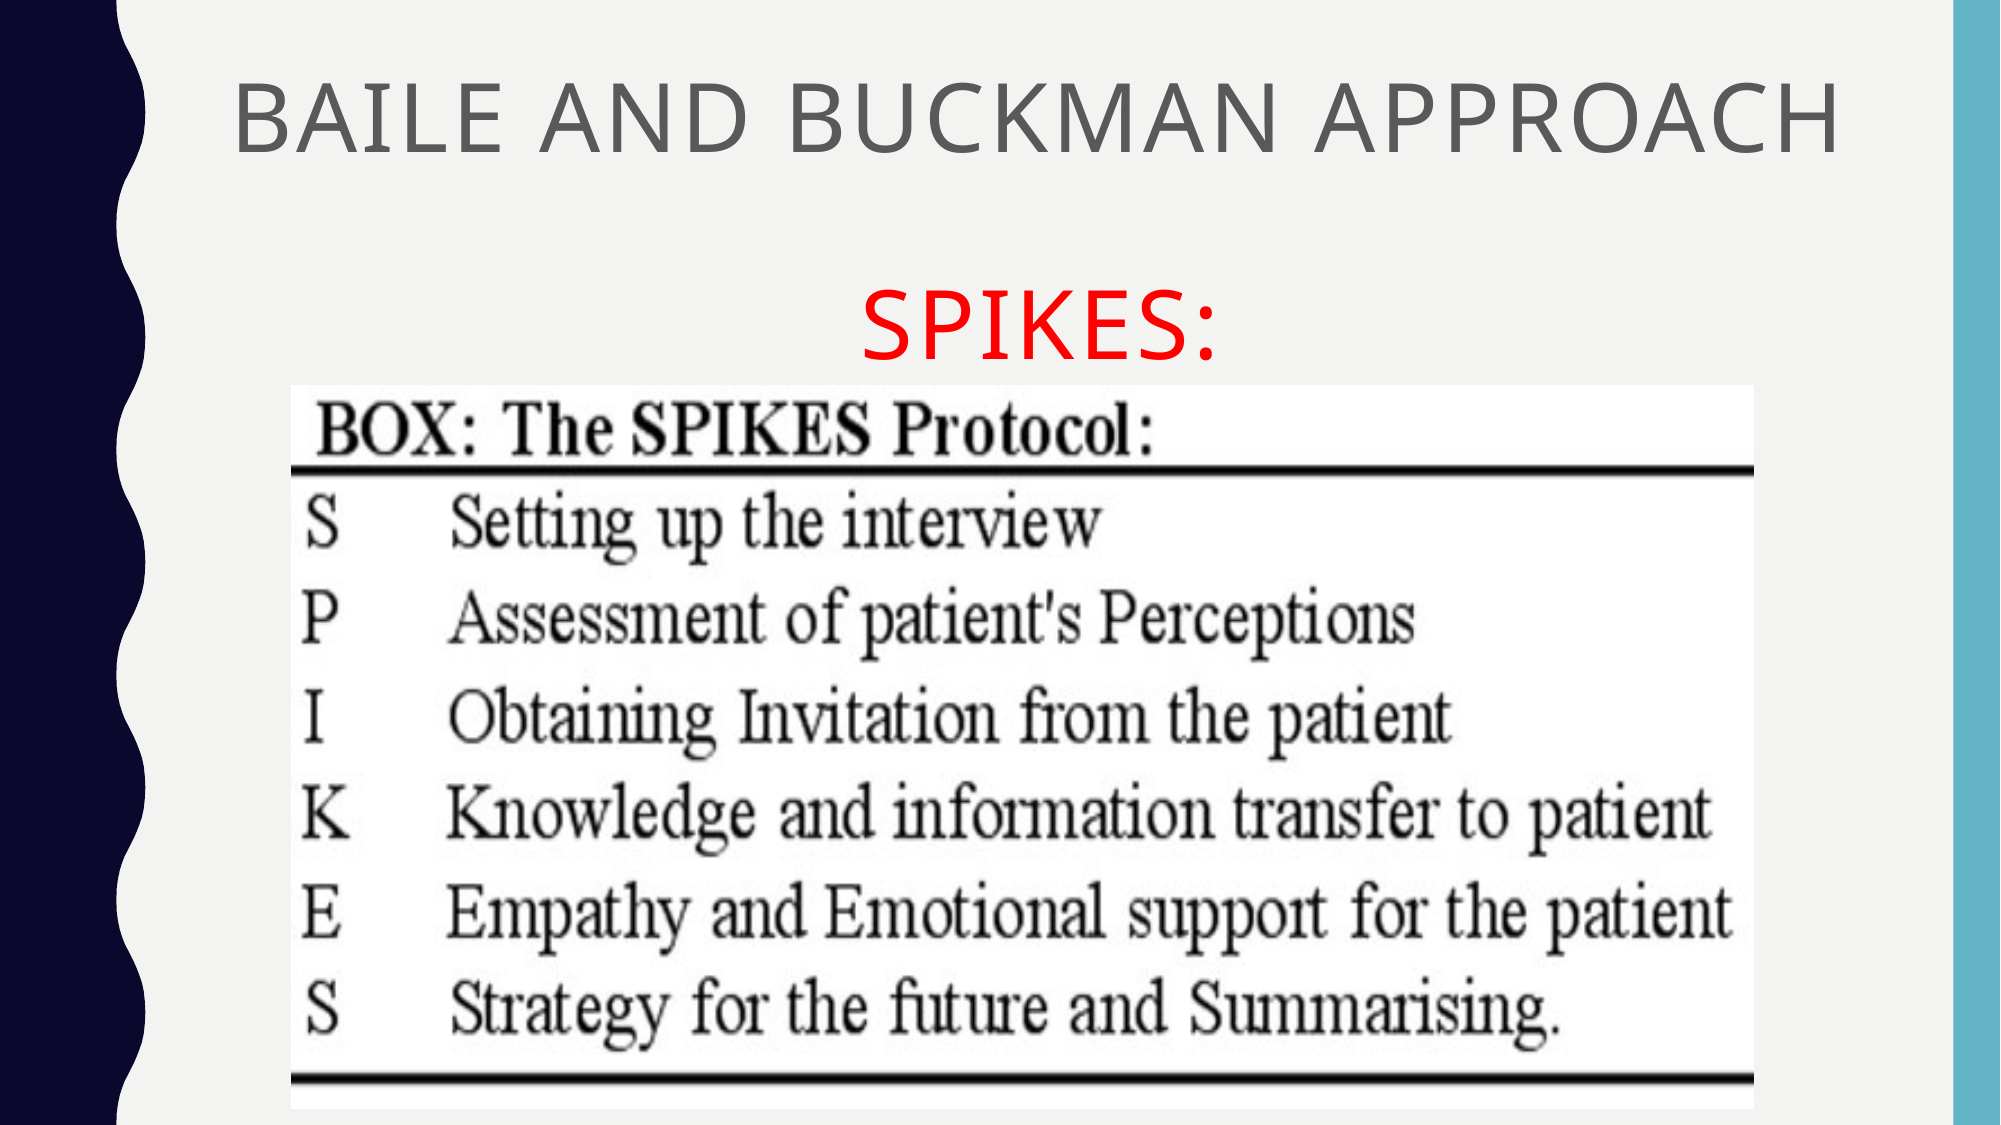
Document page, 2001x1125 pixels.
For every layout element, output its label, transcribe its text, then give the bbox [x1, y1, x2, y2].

title Baile and Buckman approach SPIKES: [205, 62, 1875, 308]
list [291, 385, 1754, 1109]
